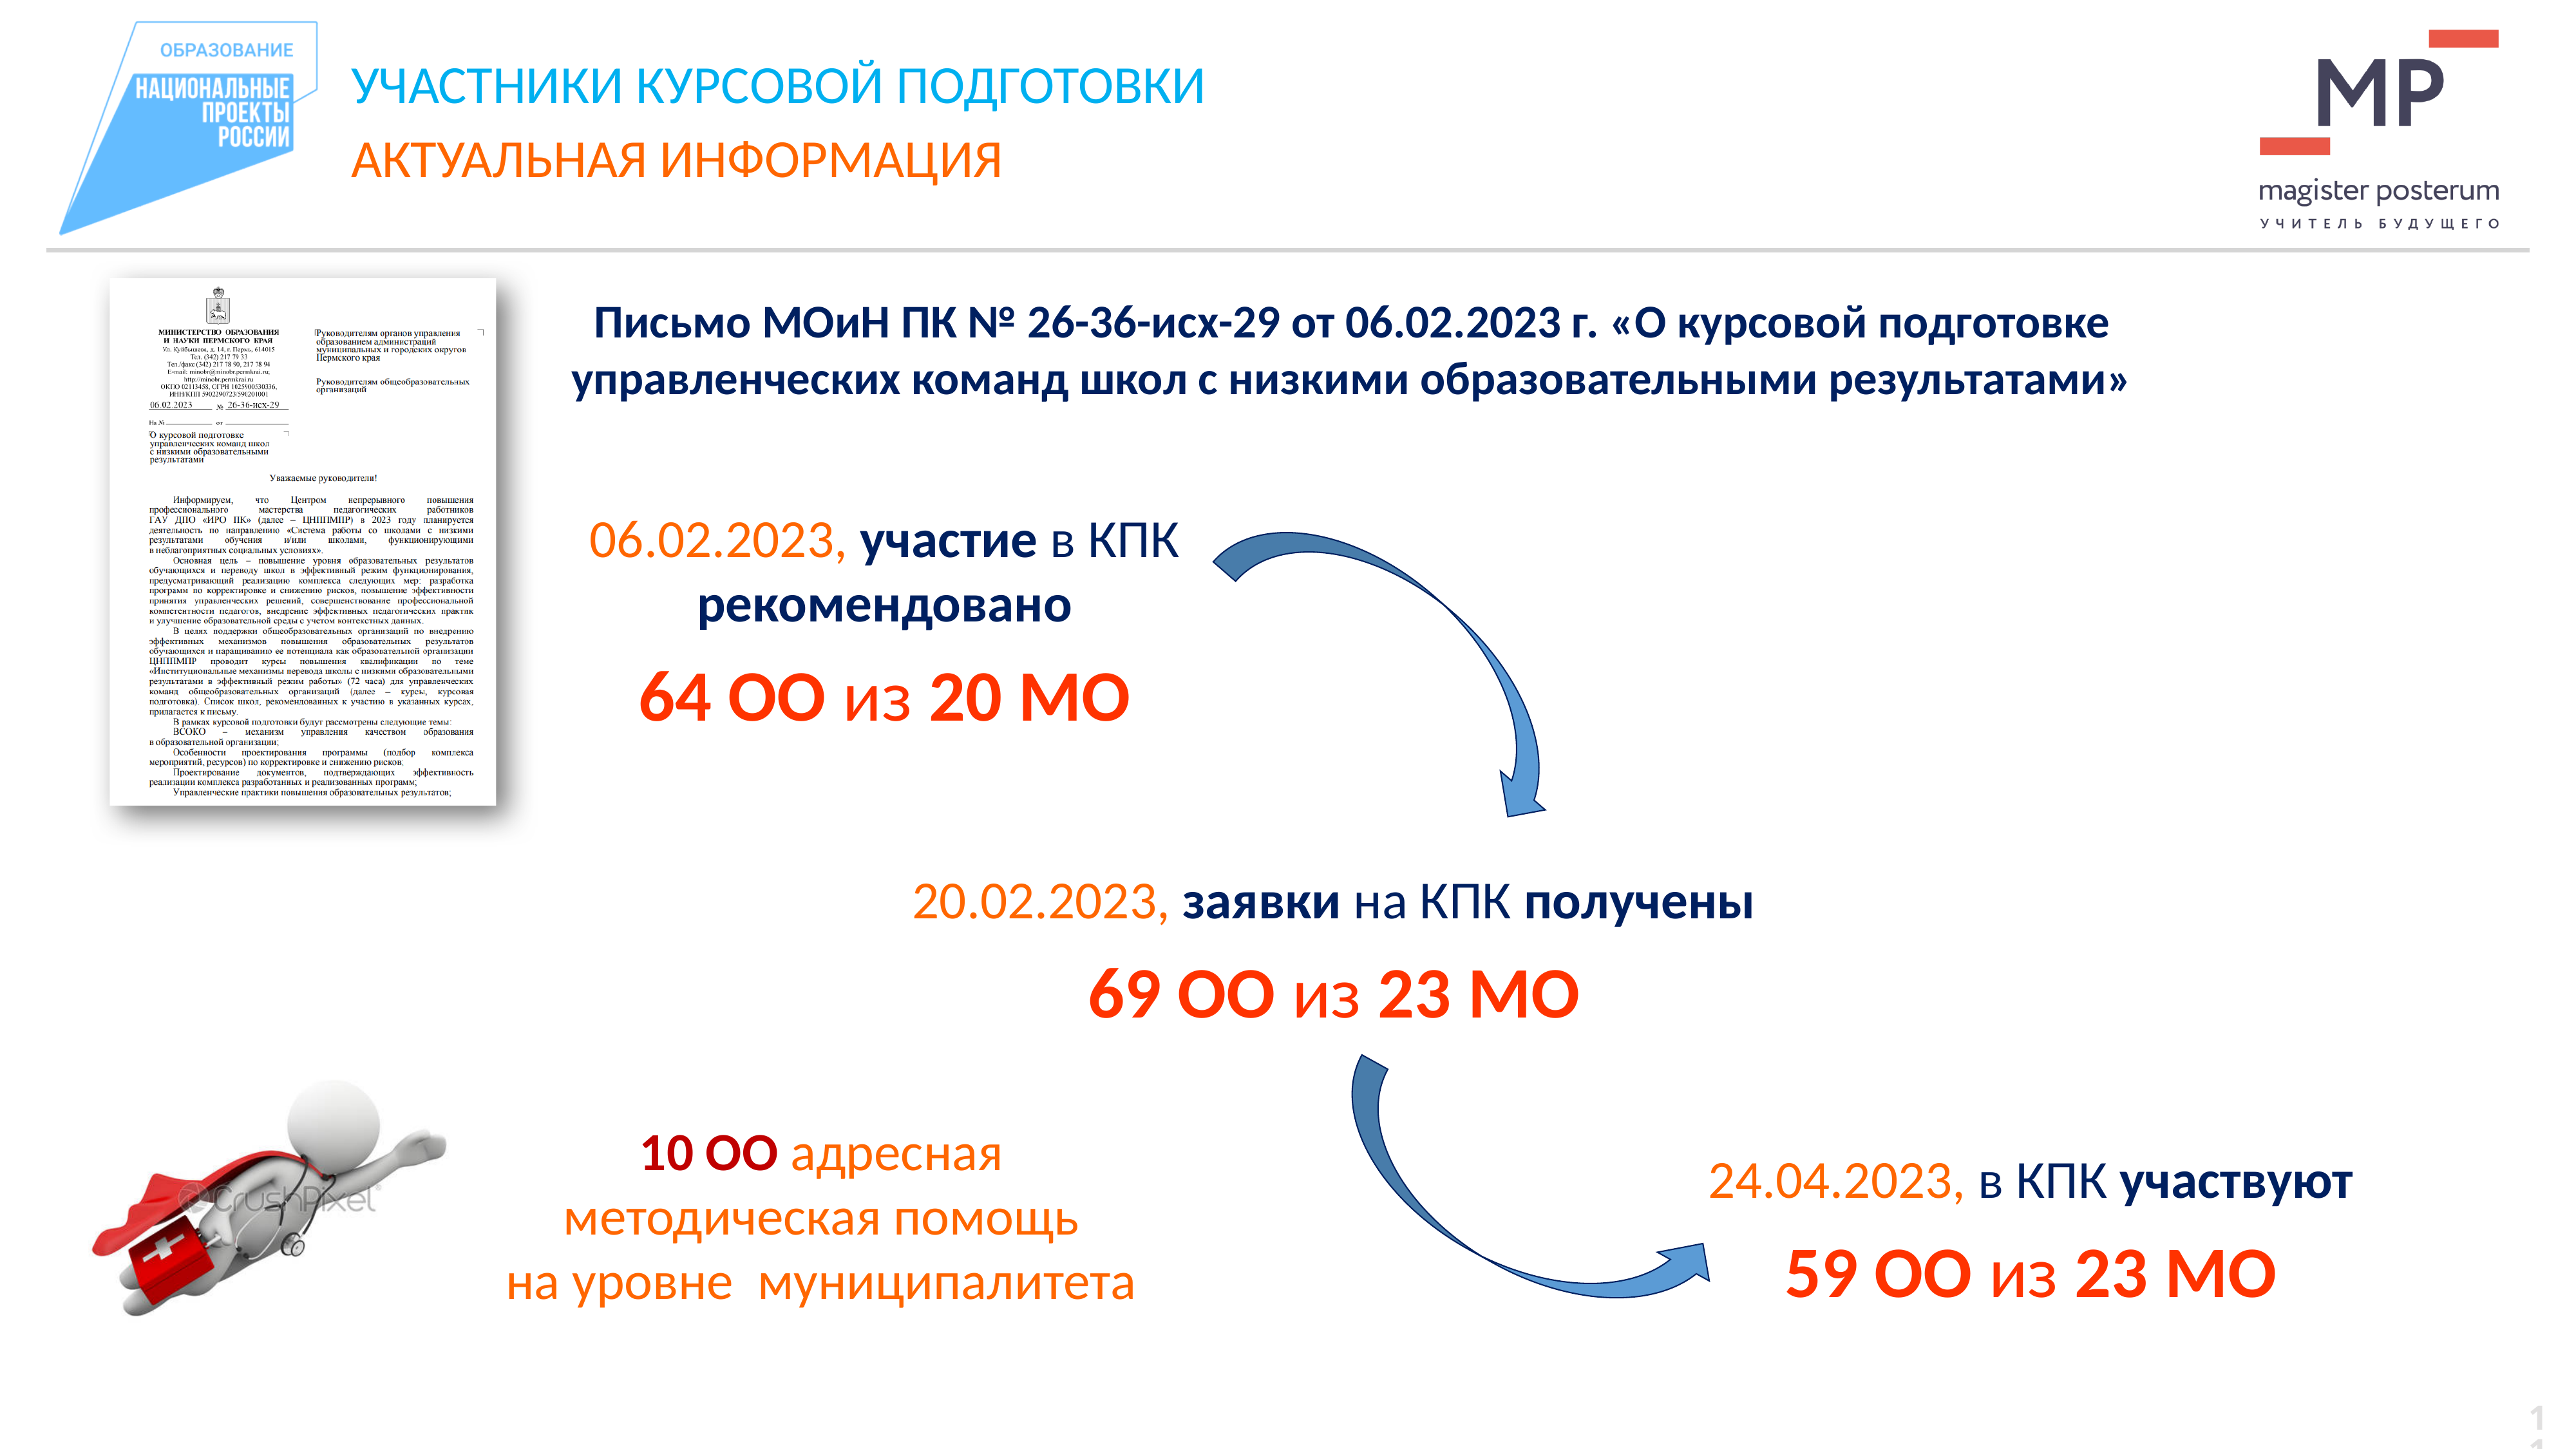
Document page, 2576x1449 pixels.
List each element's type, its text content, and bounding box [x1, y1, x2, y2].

picture [109, 278, 497, 806]
text_box 10 ОО адресная методическая помощь на уровне муниципалитета [486, 1112, 1175, 1315]
slide_number 11 [2519, 1390, 2576, 1448]
text_box Письмо МОиН ПК № 26-36-исх-29 от 06.02.2023 г. «О курсовой подготовке управленческих команд школ с низкими образовательными результатами» [497, 286, 2286, 409]
picture [2260, 30, 2499, 230]
text_box [1212, 532, 1547, 818]
picture [75, 1054, 486, 1347]
text_box 24.04.2023, в КПК участвуют 59 ОО из 23 МО [1585, 1139, 2477, 1317]
text_box Участники курсовой подготовки Актуальная информация [345, 15, 2519, 231]
picture [59, 21, 319, 236]
text_box [1351, 1054, 1710, 1299]
text_box 06.02.2023, участие в КПК рекомендовано 64 ОО из 20 МО [497, 499, 1331, 741]
text_box 20.02.2023, заявки на КПК получены 69 ОО из 23 МО [888, 860, 1780, 1037]
